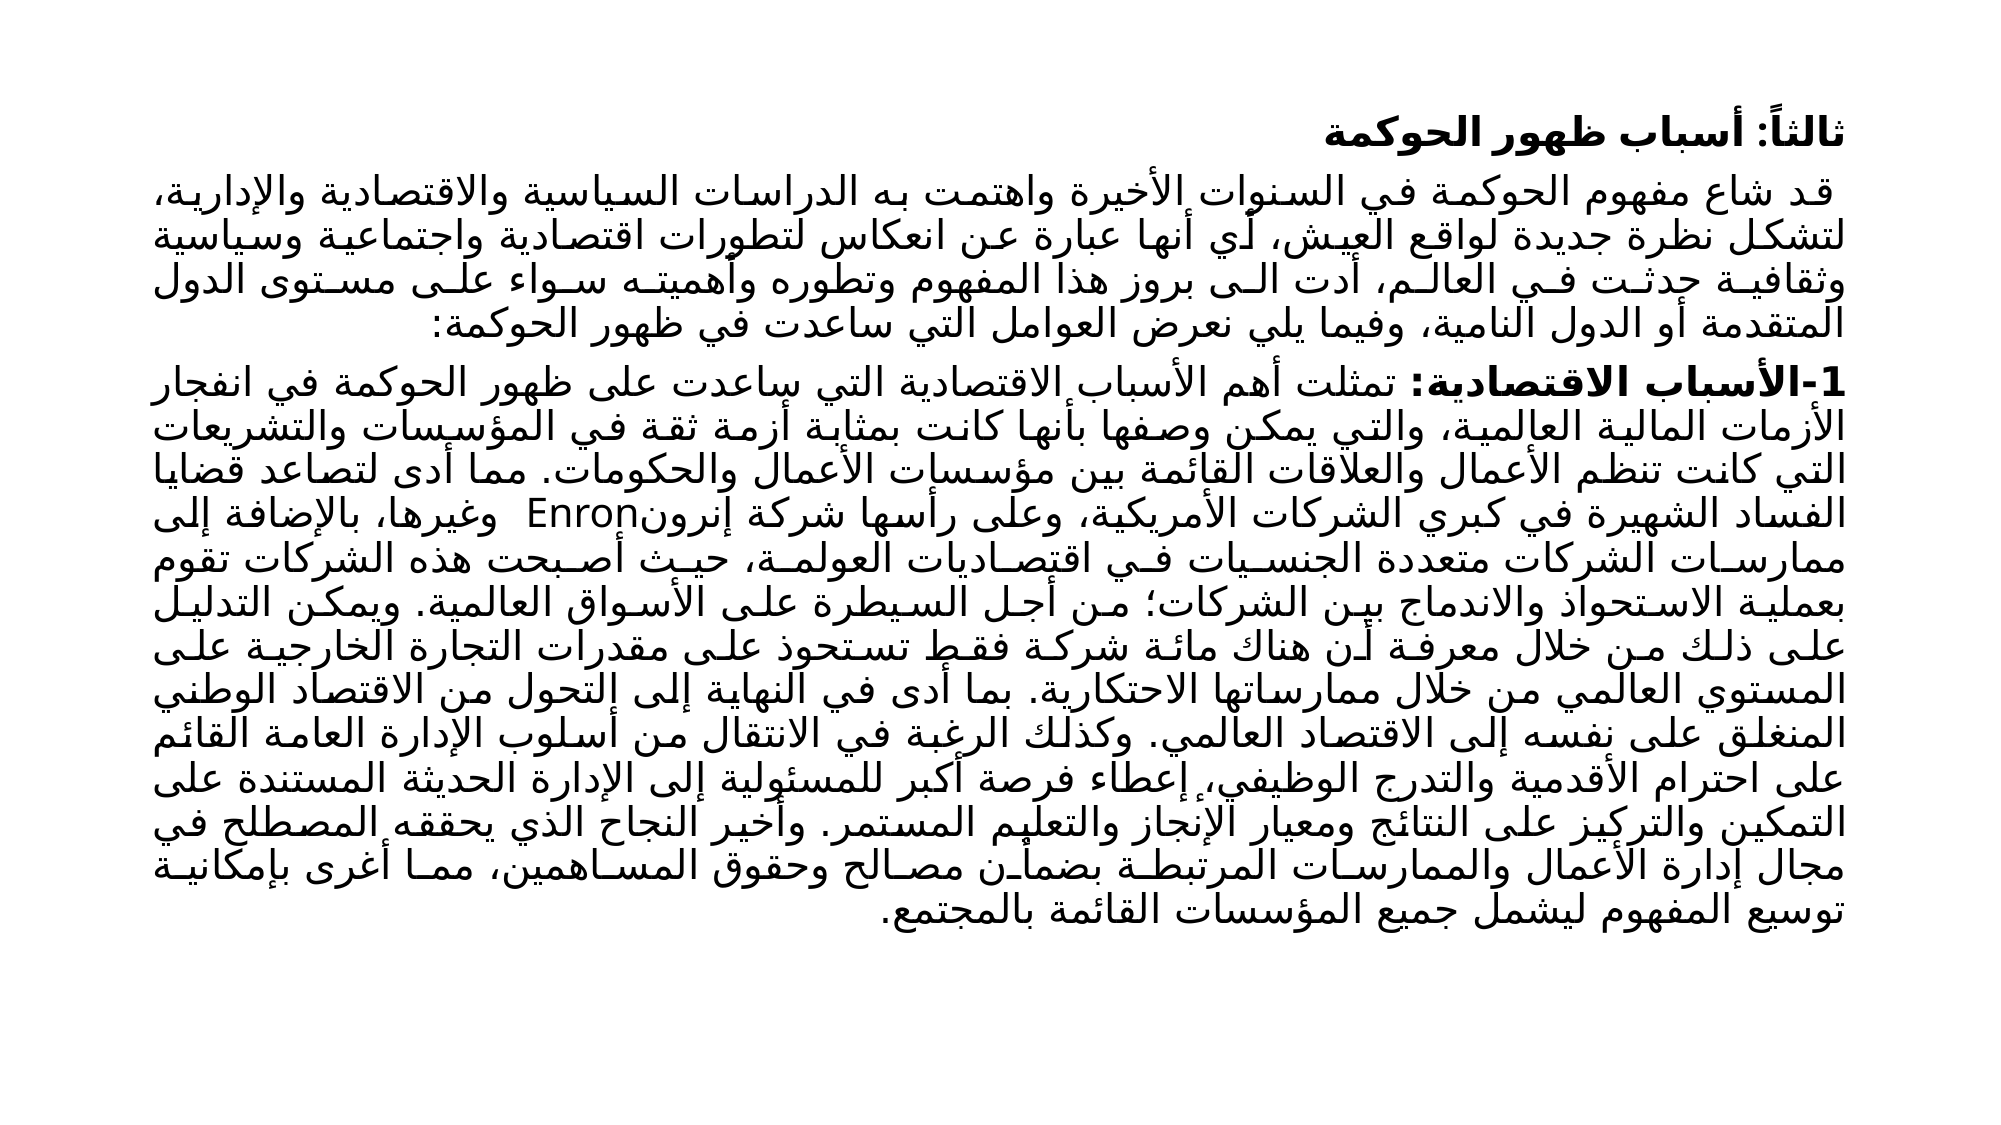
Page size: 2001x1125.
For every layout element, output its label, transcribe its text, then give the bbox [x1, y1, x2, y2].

list ثالثاً: أسباب ظهور الحوكمة قد شاع مفهوم الحوكمة في السنوات الأخيرة واهتمت به الدراسات السياسية والاقتصادية والإدارية، لتشكل نظرة جديدة لواقع العيش، أي أنها عبارة عن انعكاس لتطورات اقتصادية واجتماعية وسياسية وثقافية حدثت في العالم، أدت الى بروز هذا المفهوم وتطوره وأهميته سواء على مستوى الدول المتقدمة أو الدول النامية، وفيما يلي نعرض العوامل التي ساعدت في ظهور الحوكمة: 1-الأسباب الاقتصادية: تمثلت أهم الأسباب الاقتصادية التي ساعدت على ظهور الحوكمة في انفجار الأزمات المالية العالمية، والتي يمكن وصفها بأنها كانت بمثابة أزمة ثقة في المؤسسات والتشريعات التي كانت تنظم الأعمال والعلاقات القائمة بين مؤسسات الأعمال والحكومات. مما أدى لتصاعد قضايا الفساد الشهيرة في كبري الشركات الأمريكية، وعلى رأسها شركة إنرونEnron وغيرها، بالإضافة إلى ممارسات الشركات متعددة الجنسيات في اقتصاديات العولمة، حيث أصبحت هذه الشركات تقوم بعملية الاستحواذ والاندماج بين الشركات؛ من أجل السيطرة على الأسواق العالمية. ويمكن التدليل على ذلك من خلال معرفة أن هناك مائة شركة فقط تستحوذ على مقدرات التجارة الخارجية على المستوي العالمي من خلال ممارساتها الاحتكارية. بما أدى في النهاية إلى التحول من الاقتصاد الوطني المنغلق على نفسه إلى الاقتصاد العالمي. وكذلك الرغبة في الانتقال من أسلوب الإدارة العامة القائم على احترام الأقدمية والتدرج الوظيفي، ٕإعطاء فرصة أكبر للمسئولية إلى الإدارة الحديثة المستندة على التمكين والتركيز على النتائج ومعيار الإنجاز والتعليم المستمر. وأخير النجاح الذي يحققه المصطلح في مجال إدارة الأعمال والممارسات المرتبطة بضمأن مصالح وحقوق المساهمين، مما أغرى بإمكانية توسيع المفهوم ليشمل جميع المؤسسات القائمة بالمجتمع. [137, 104, 1863, 1014]
